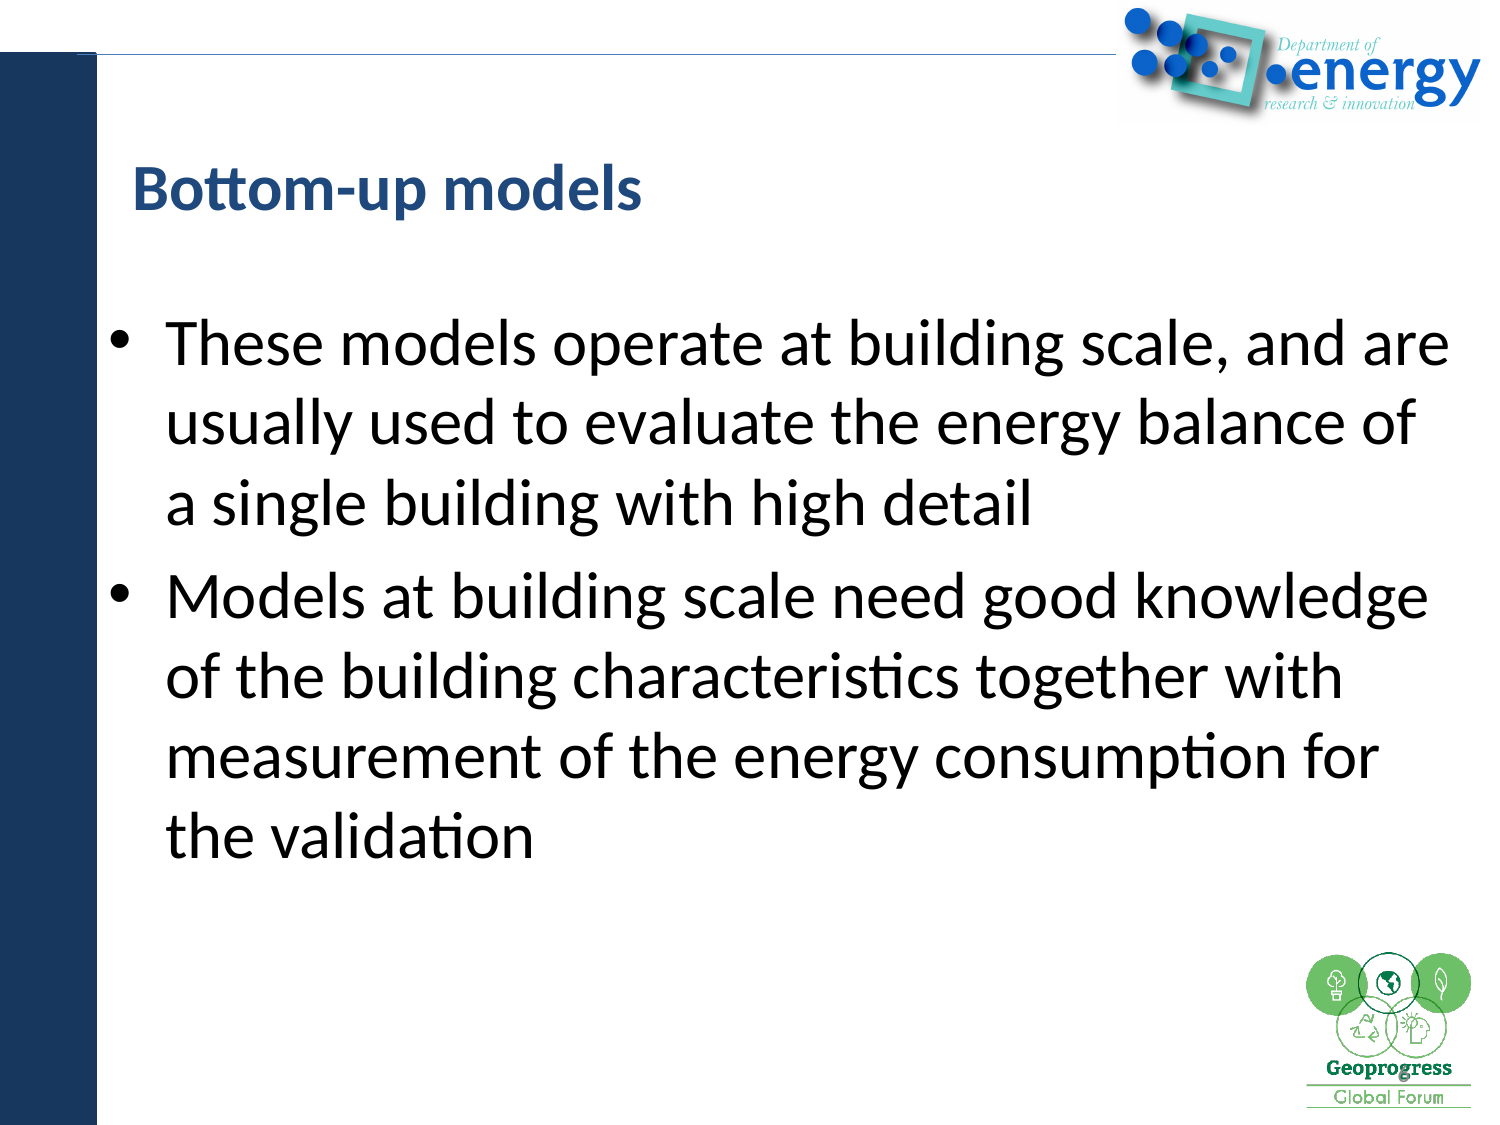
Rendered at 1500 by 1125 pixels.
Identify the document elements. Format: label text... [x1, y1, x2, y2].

list These models operate at building scale, and are usually used to evaluate the energy balance of a single building with high detail Models at building scale need good knowledge of the building characteristics together with measurement of the energy consumption for the validation [93, 290, 1476, 1029]
picture [1116, 0, 1481, 126]
slide_number 6 [1074, 1042, 1425, 1103]
title Bottom-up models [117, 137, 1476, 232]
picture [1306, 1029, 1471, 1108]
